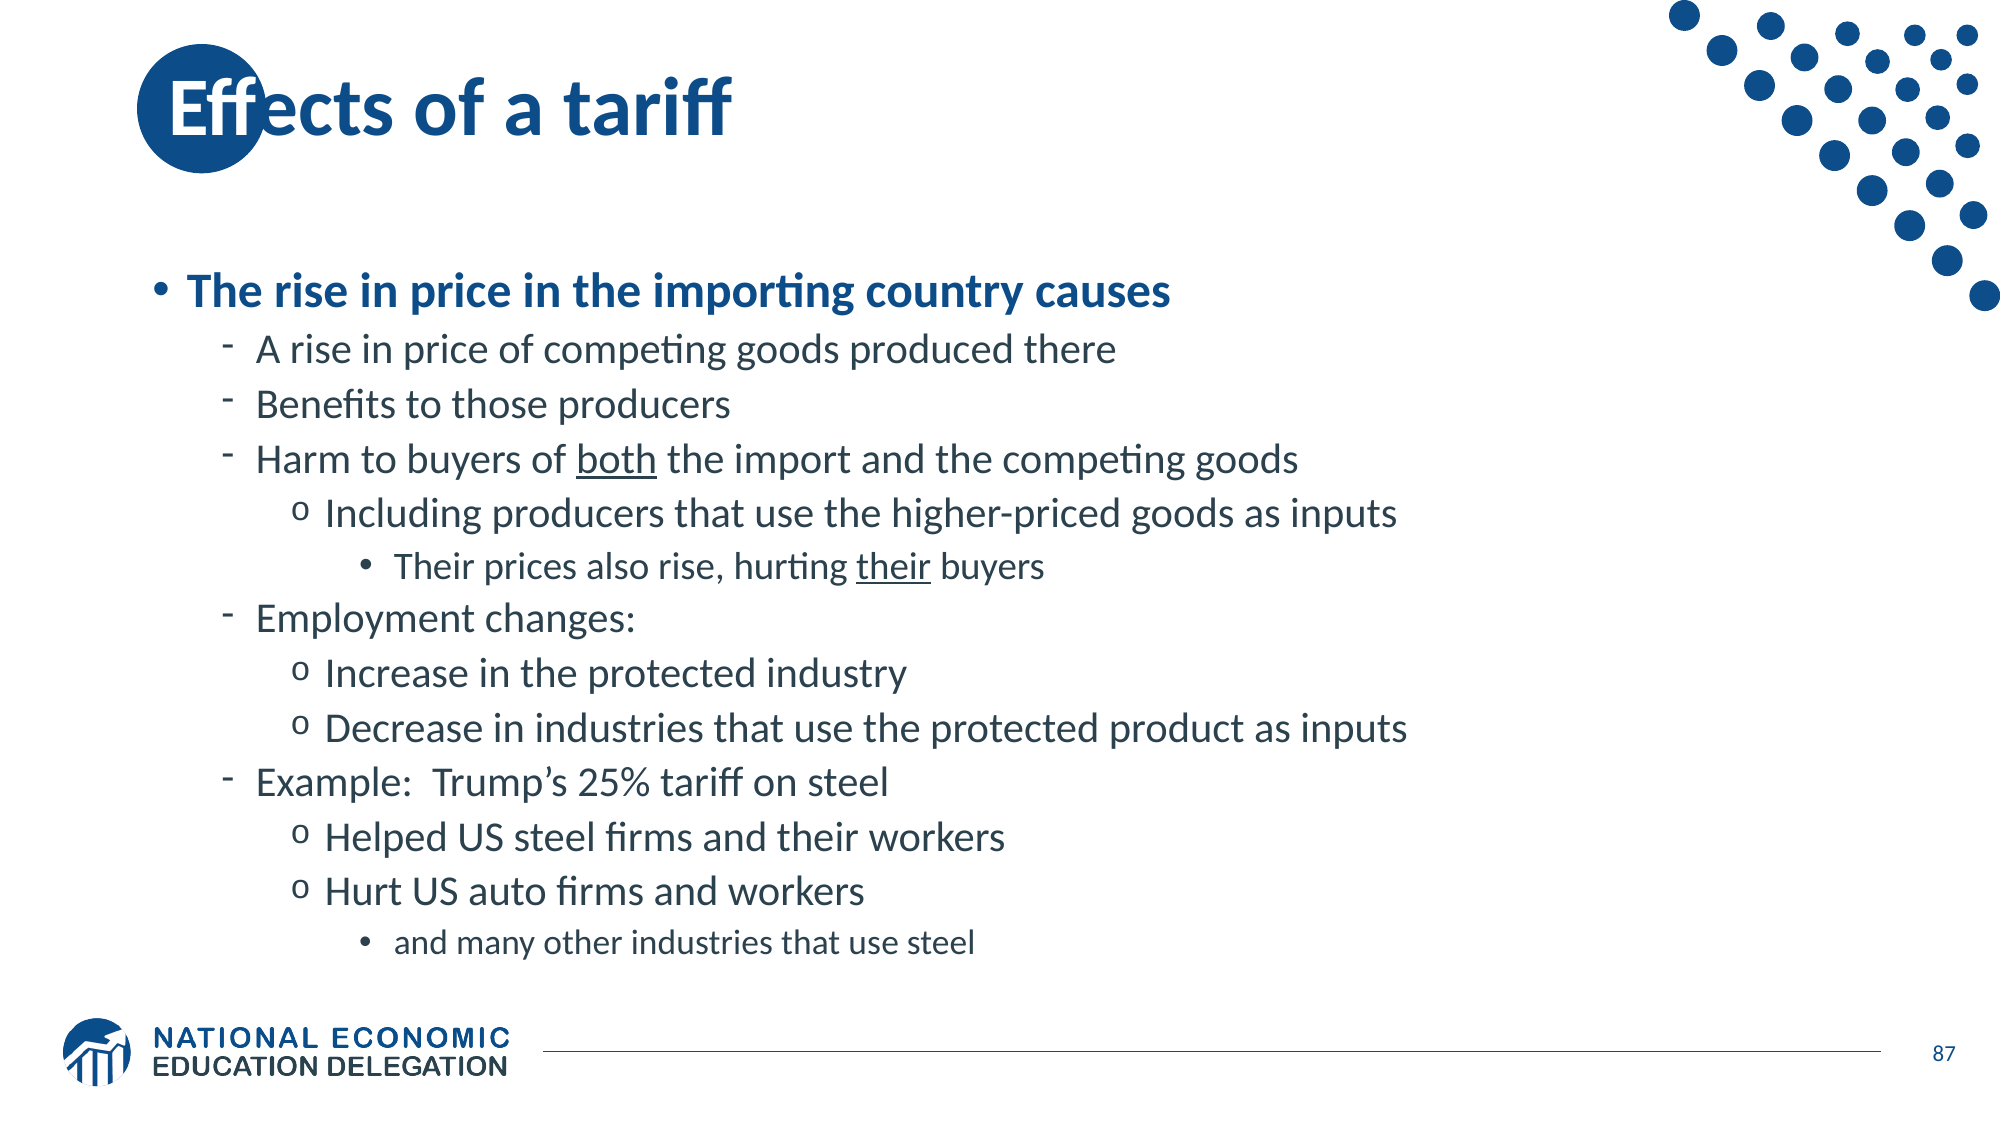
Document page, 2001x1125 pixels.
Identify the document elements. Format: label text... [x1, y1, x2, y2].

title Effects of a tariff [134, 15, 1718, 201]
slide_number 87 [1521, 1022, 1972, 1082]
list The rise in price in the importing country causes A rise in price of competing goods produced there Benefits to those producers Harm to buyers of both the import and the competing goods Including producers that use the higher-priced goods as inputs Their prices also rise, hurting their buyers Employment changes: Increase in the protected industry Decrease in industries that use the protected product as inputs Example: Trump’s 25% tariff on steel Helped US steel firms and their workers Hurt US auto firms and workers and many other industries that use steel [137, 257, 1863, 972]
picture [55, 1013, 520, 1091]
